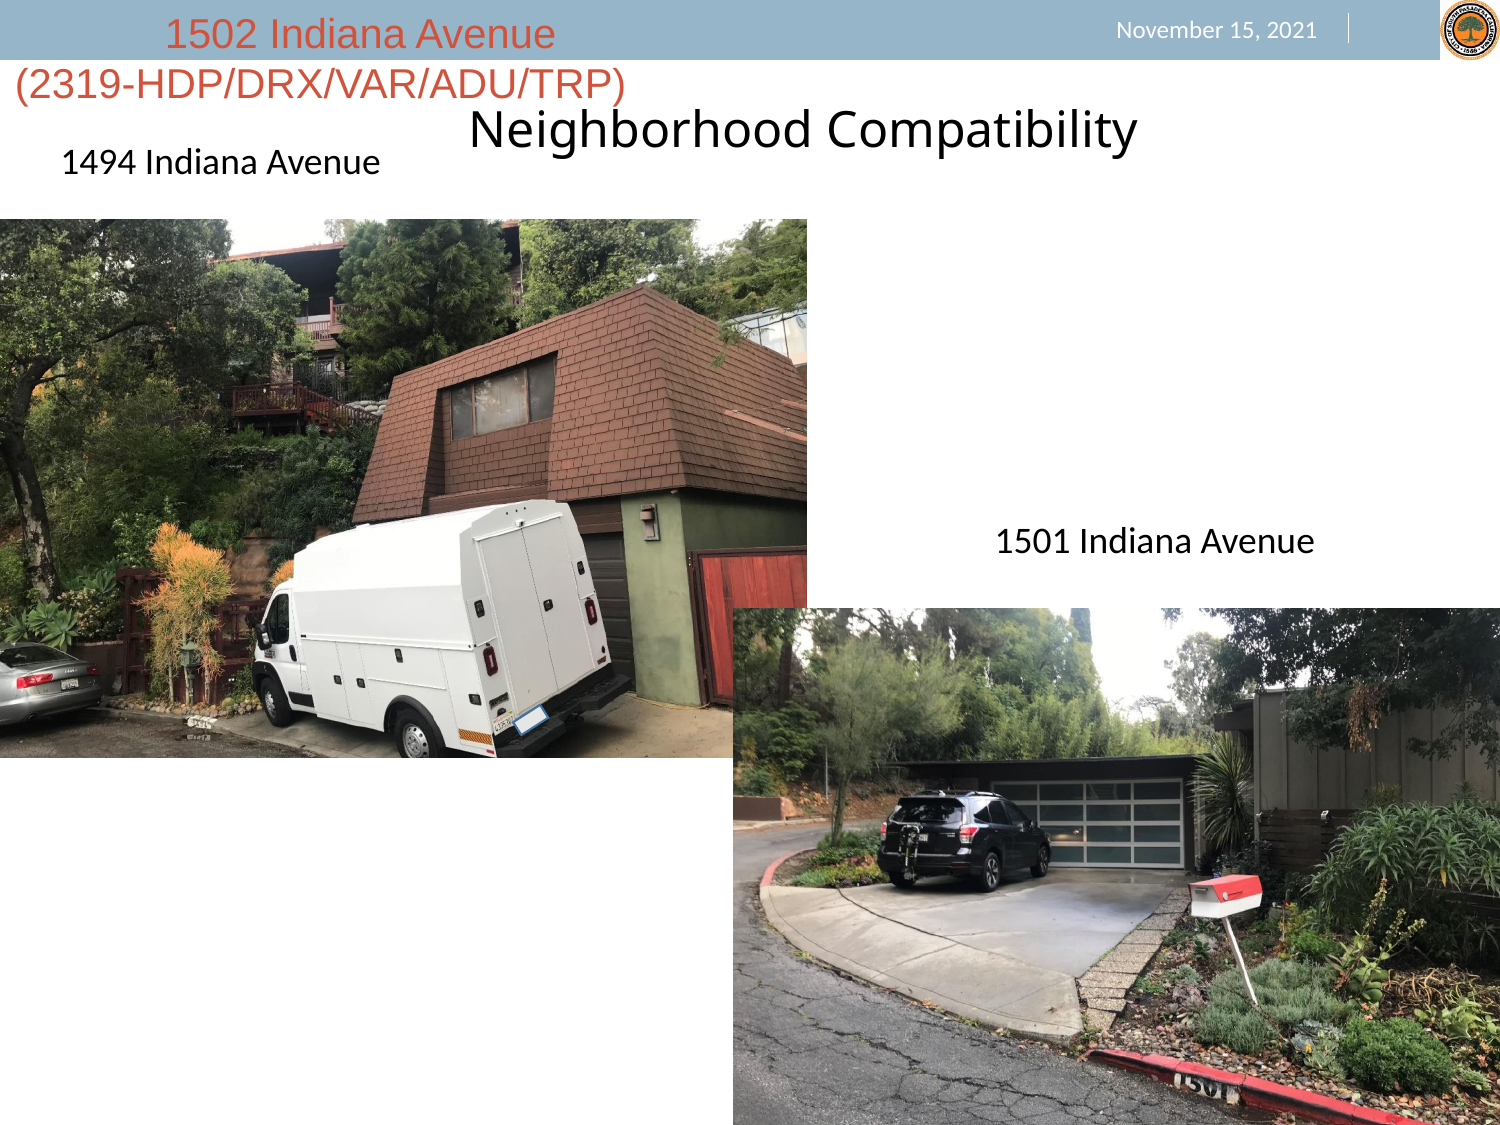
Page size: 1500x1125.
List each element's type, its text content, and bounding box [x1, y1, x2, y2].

picture [1440, 0, 1500, 60]
text_box 1494 Indiana Avenue [45, 129, 397, 190]
text_box Neighborhood Compatibility [408, 81, 1199, 166]
picture [0, 219, 1500, 1125]
text_box 1501 Indiana Avenue [979, 508, 1331, 568]
